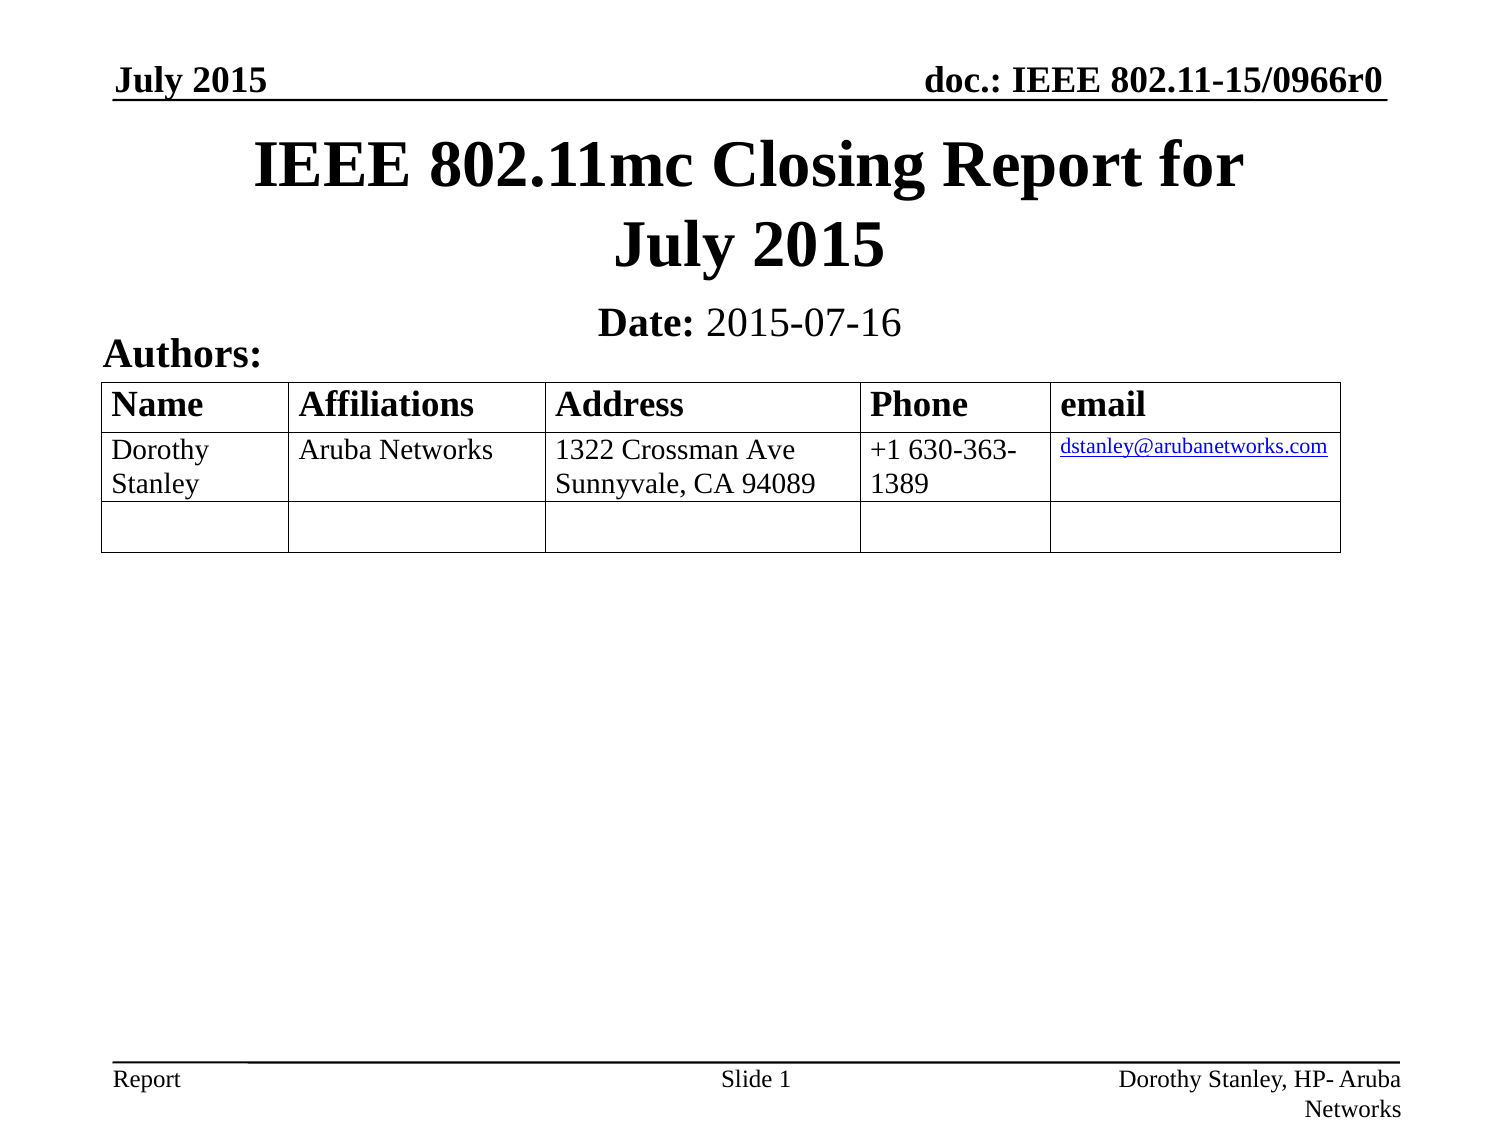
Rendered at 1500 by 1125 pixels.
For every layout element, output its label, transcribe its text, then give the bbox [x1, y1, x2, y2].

text_box Authors: [87, 318, 325, 381]
footer Dorothy Stanley, HP- Aruba Networks [1062, 1061, 1402, 1093]
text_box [87, 381, 1349, 982]
list Date: 2015-07-16 [112, 287, 1388, 351]
slide_number Slide 1 [712, 1061, 800, 1093]
title IEEE 802.11mc Closing Report for July 2015 [112, 112, 1388, 287]
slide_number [114, 54, 299, 101]
